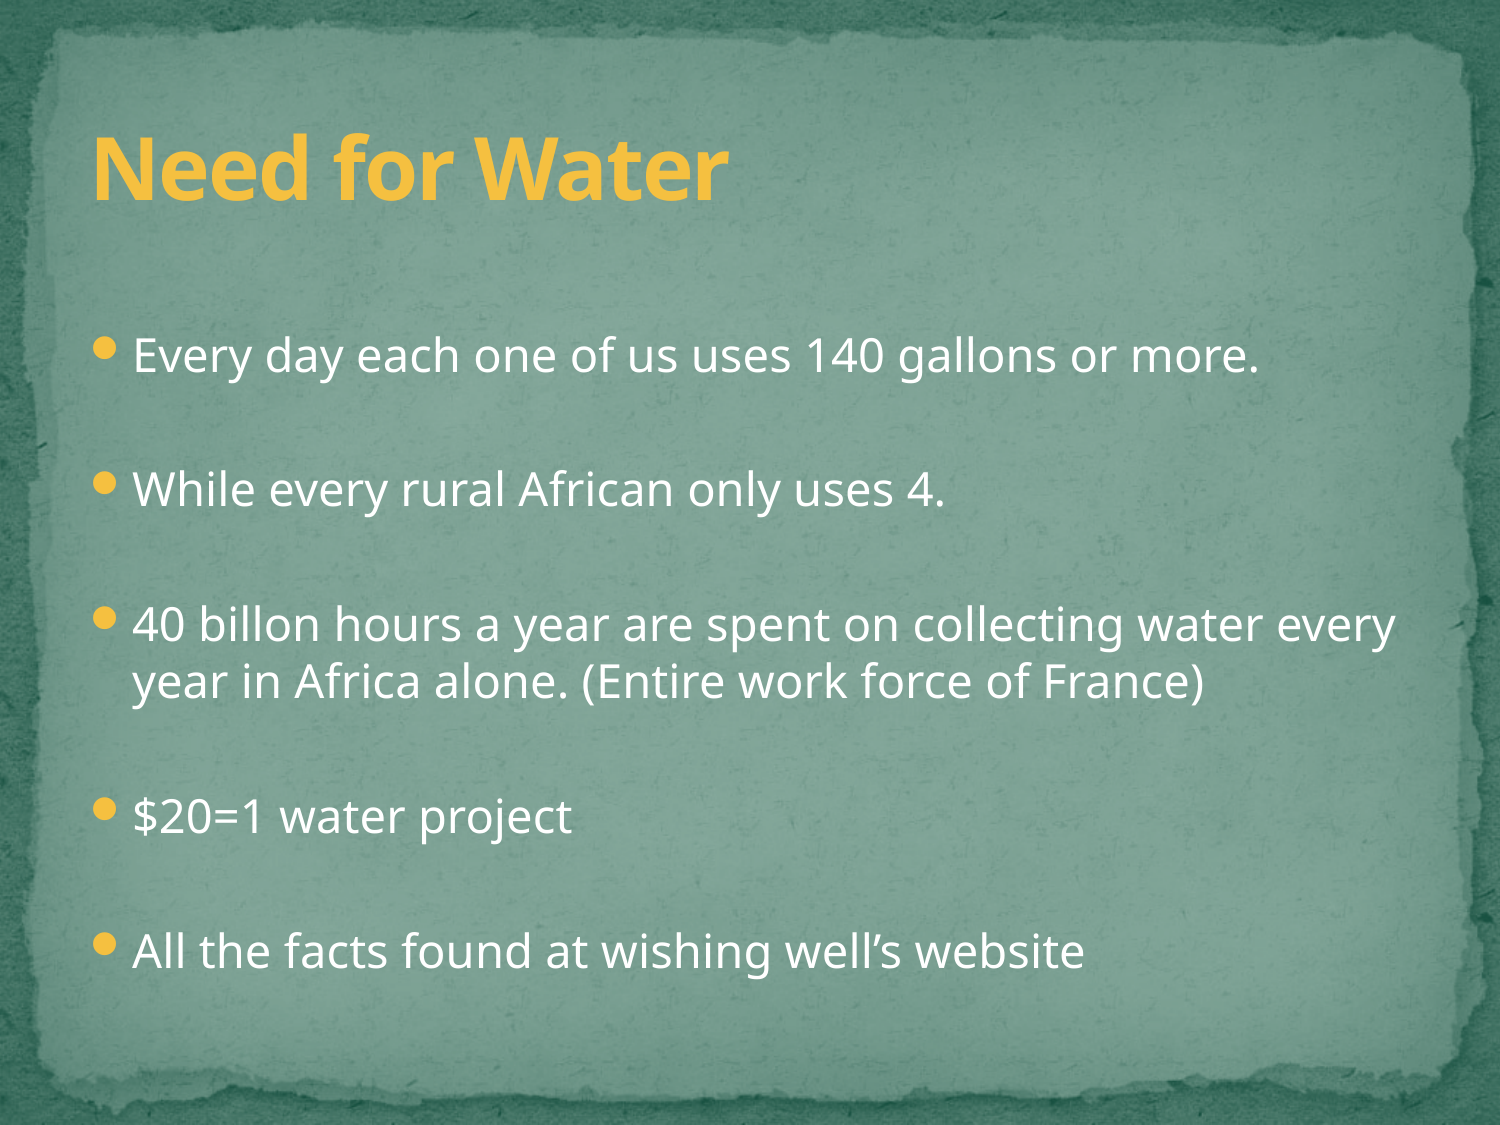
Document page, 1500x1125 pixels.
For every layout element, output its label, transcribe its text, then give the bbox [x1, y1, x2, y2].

list Every day each one of us uses 140 gallons or more. While every rural African only uses 4. 40 billon hours a year are spent on collecting water every year in Africa alone. (Entire work force of France) $20=1 water project All the facts found at wishing well’s website [75, 249, 1425, 1000]
title Need for Water [74, 24, 1425, 225]
